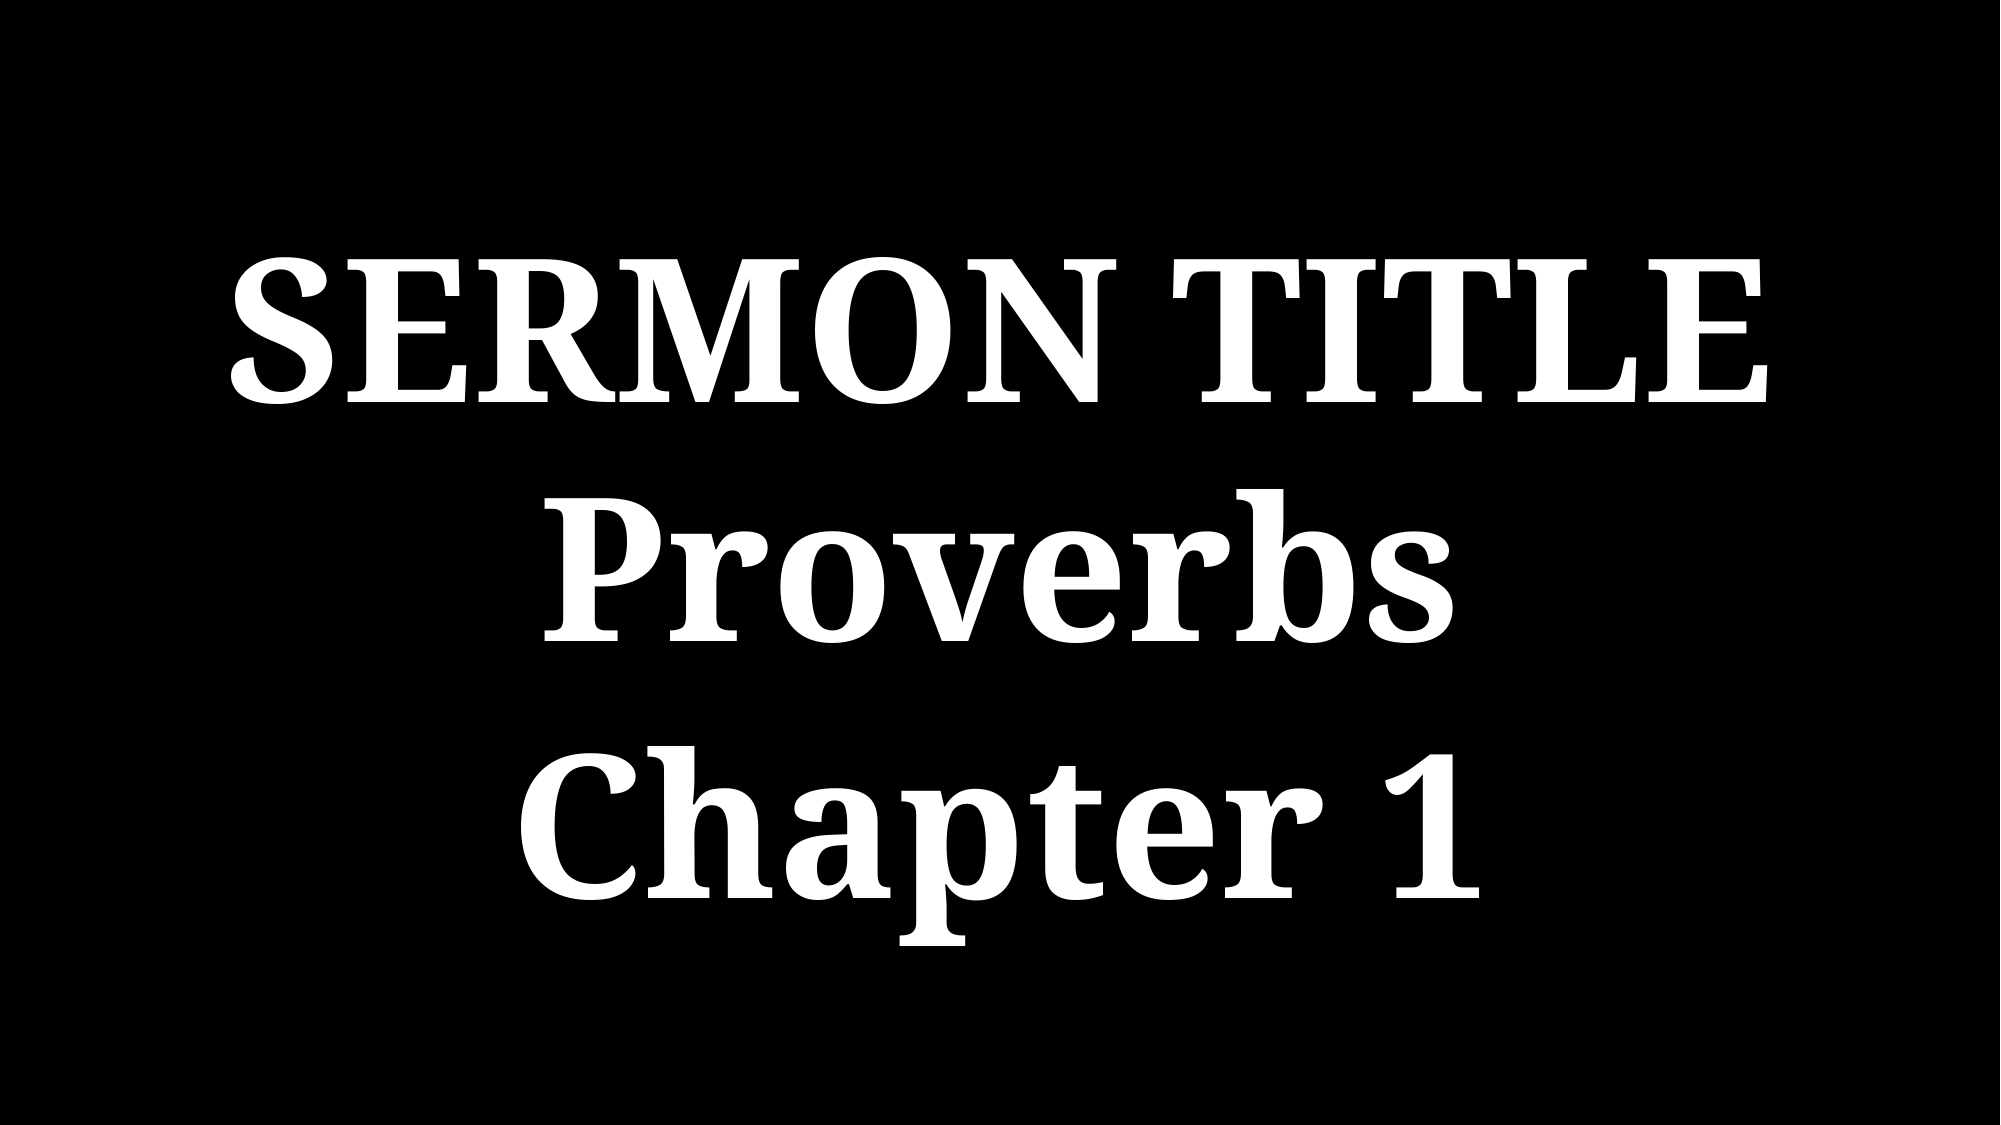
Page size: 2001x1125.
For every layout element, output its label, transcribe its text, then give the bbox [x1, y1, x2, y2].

text_box SERMON TITLE [0, 178, 2000, 417]
text_box Proverbs Chapter 1 [0, 417, 2000, 946]
